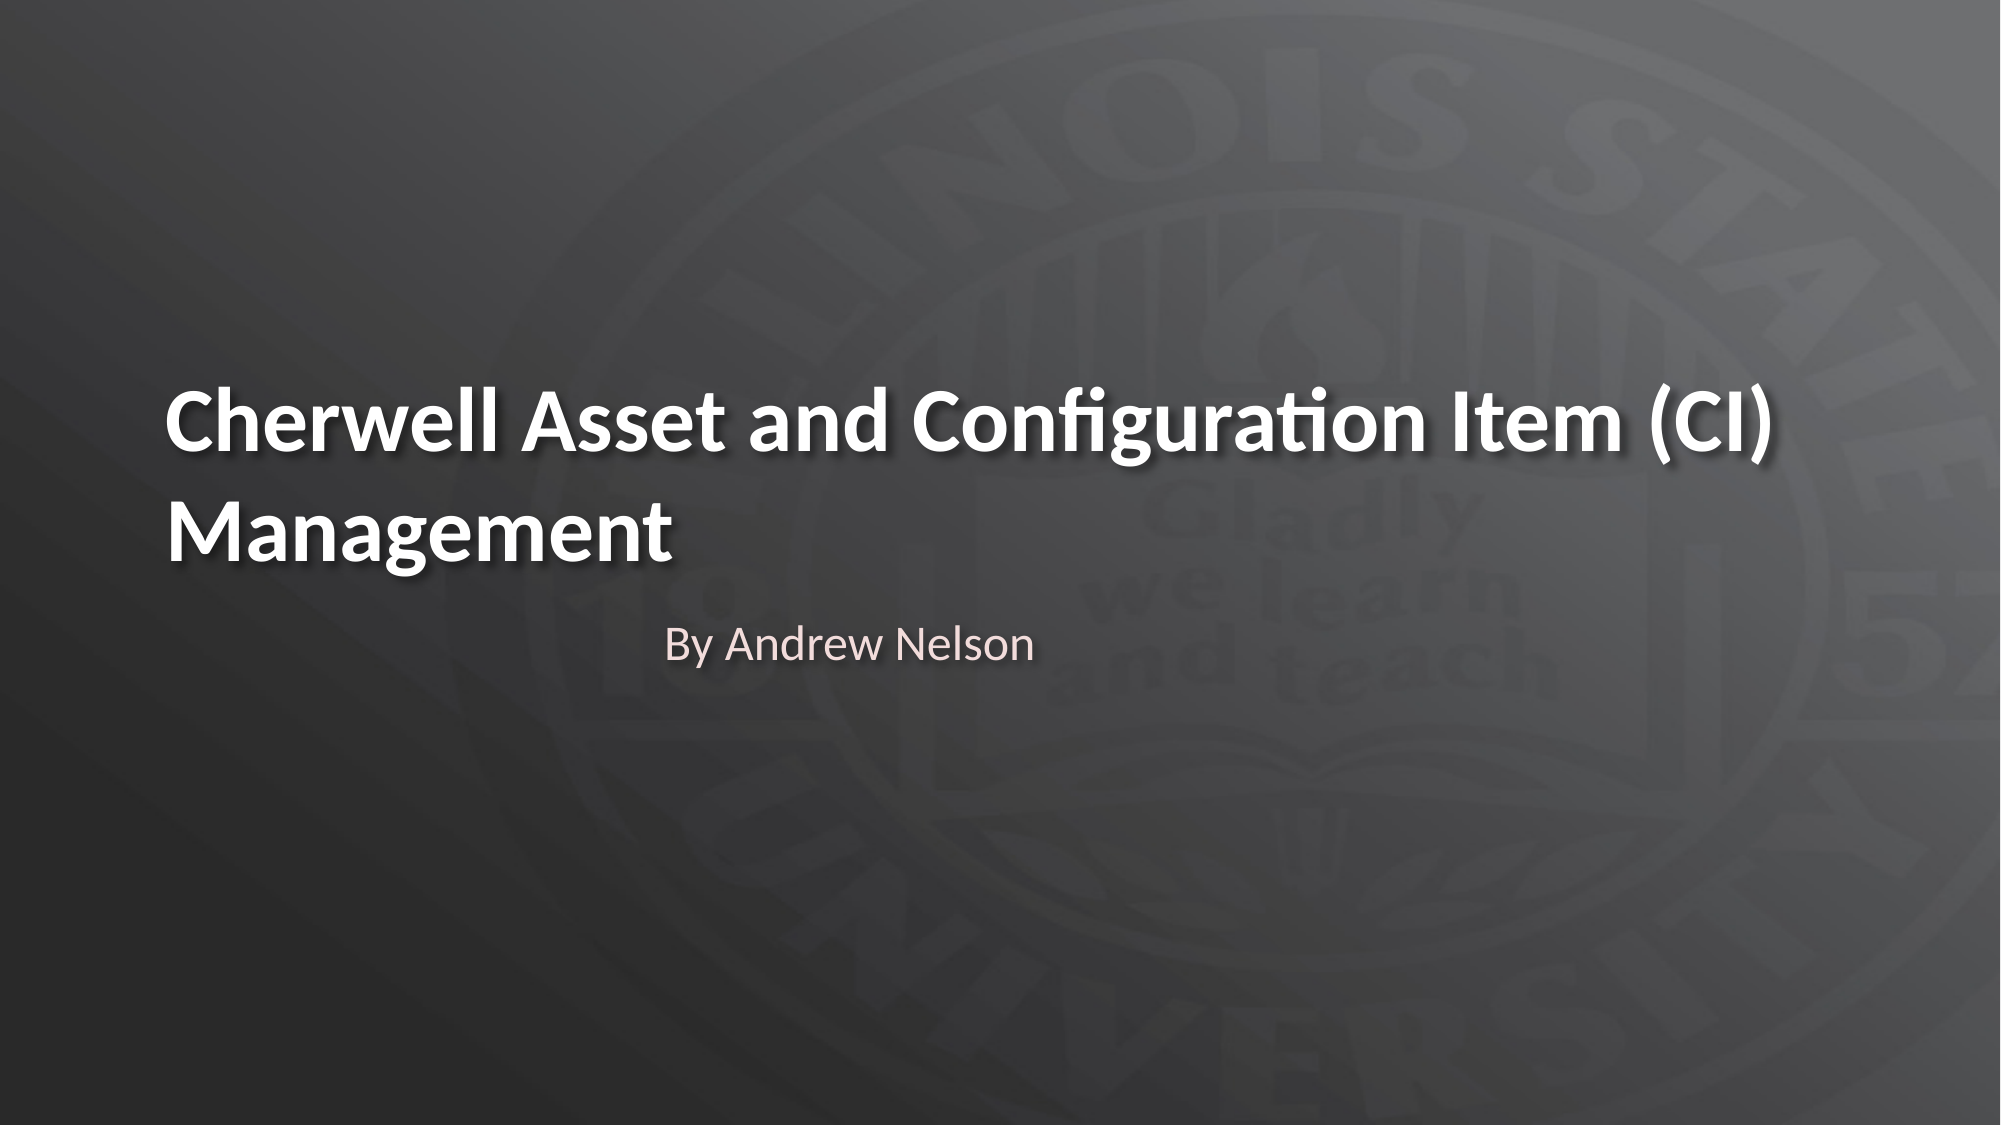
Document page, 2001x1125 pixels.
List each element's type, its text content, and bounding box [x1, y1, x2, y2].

picture [0, 0, 2001, 1125]
title Cherwell Asset and Configuration Item (CI) Management [150, 349, 1850, 591]
subtitle By Andrew Nelson [150, 600, 1550, 888]
